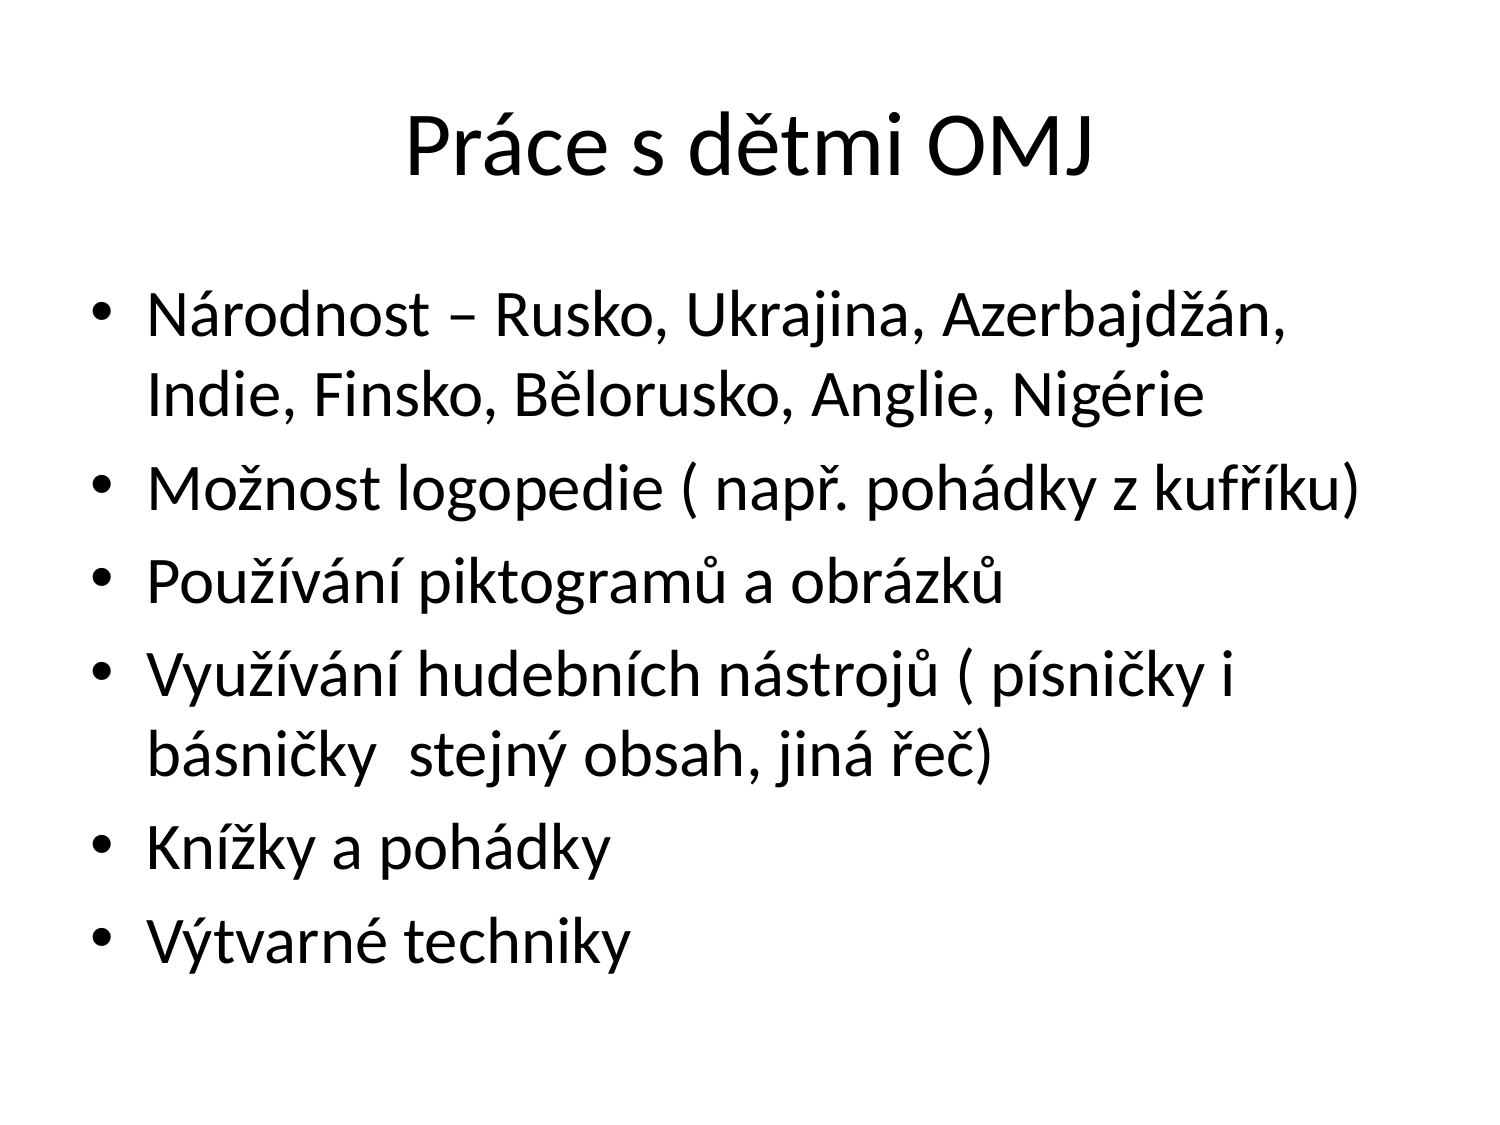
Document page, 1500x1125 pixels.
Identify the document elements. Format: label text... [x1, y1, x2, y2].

title Práce s dětmi OMJ [75, 45, 1425, 233]
list Národnost – Rusko, Ukrajina, Azerbajdžán, Indie, Finsko, Bělorusko, Anglie, Nigérie Možnost logopedie ( např. pohádky z kufříku) Používání piktogramů a obrázků Využívání hudebních nástrojů ( písničky i básničky stejný obsah, jiná řeč) Knížky a pohádky Výtvarné techniky [75, 262, 1425, 1005]
